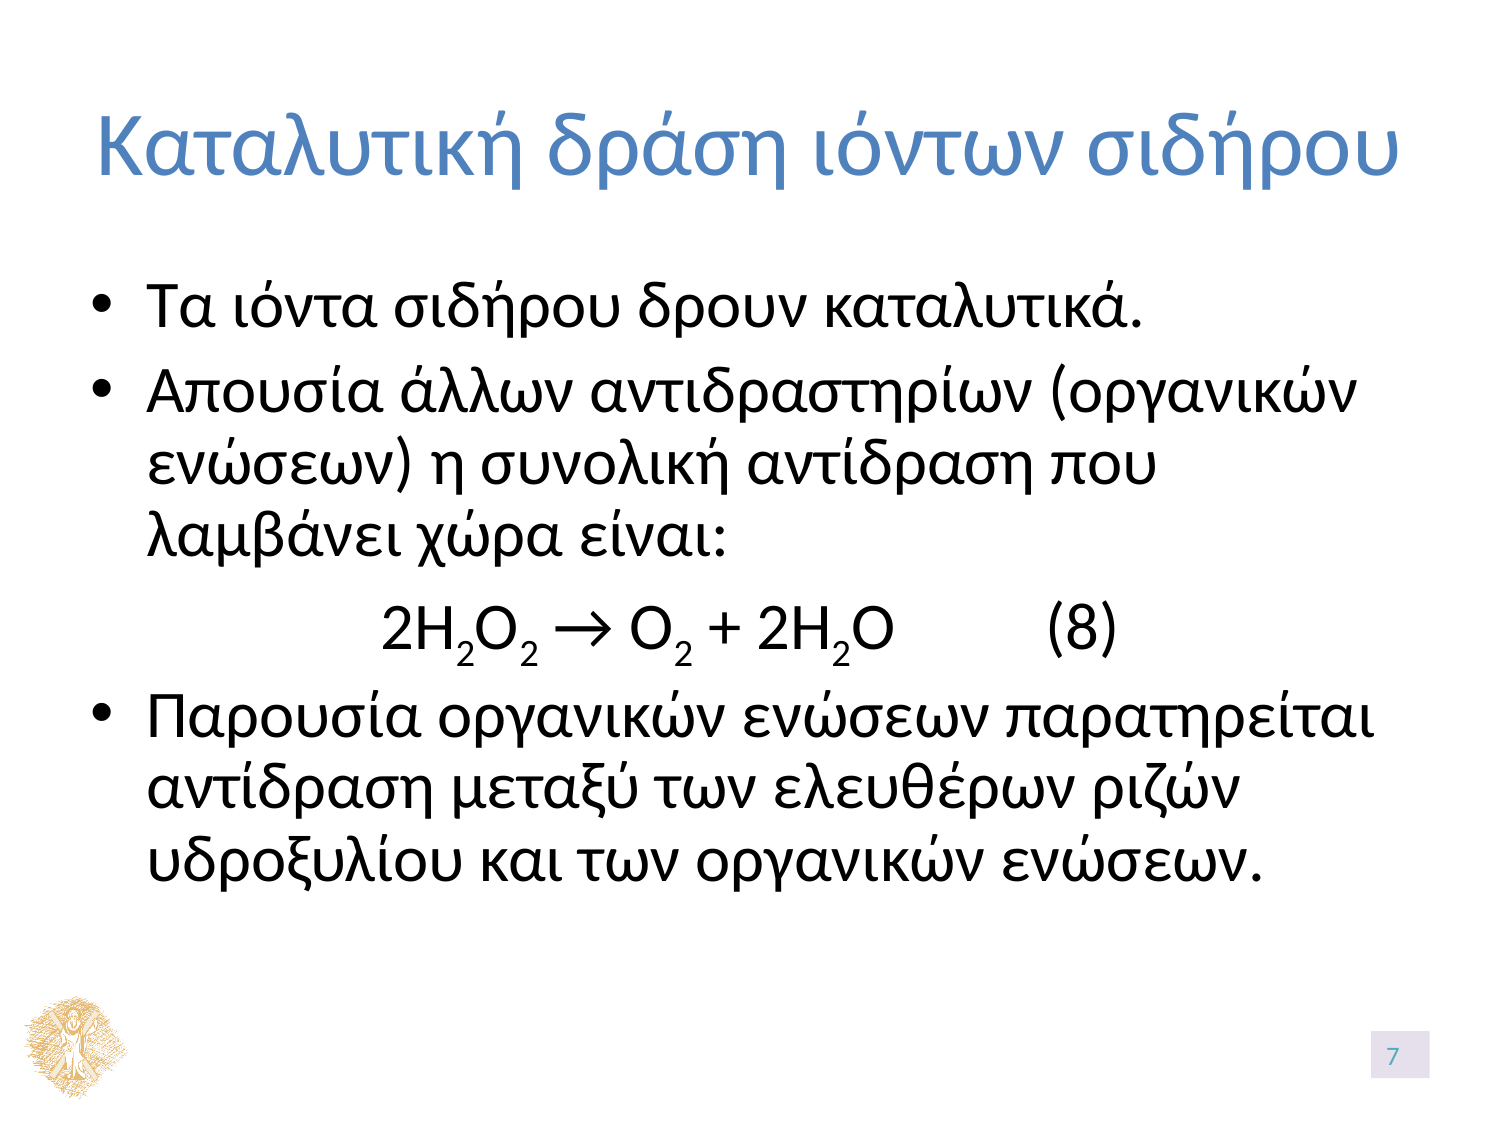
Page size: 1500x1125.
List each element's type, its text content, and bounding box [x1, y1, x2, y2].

picture [17, 986, 137, 1103]
text_box 7 [1371, 1031, 1430, 1079]
title Καταλυτική δράση ιόντων σιδήρου [75, 45, 1425, 233]
list Τα ιόντα σιδήρου δρουν καταλυτικά. Απουσία άλλων αντιδραστηρίων (οργανικών ενώσεων) η συνολική αντίδραση που λαμβάνει χώρα είναι: 2Η2Ο2 → Ο2 + 2Η2Ο (8) Παρουσία οργανικών ενώσεων παρατηρείται αντίδραση μεταξύ των ελευθέρων ριζών υδροξυλίου και των οργανικών ενώσεων. [75, 262, 1425, 1005]
